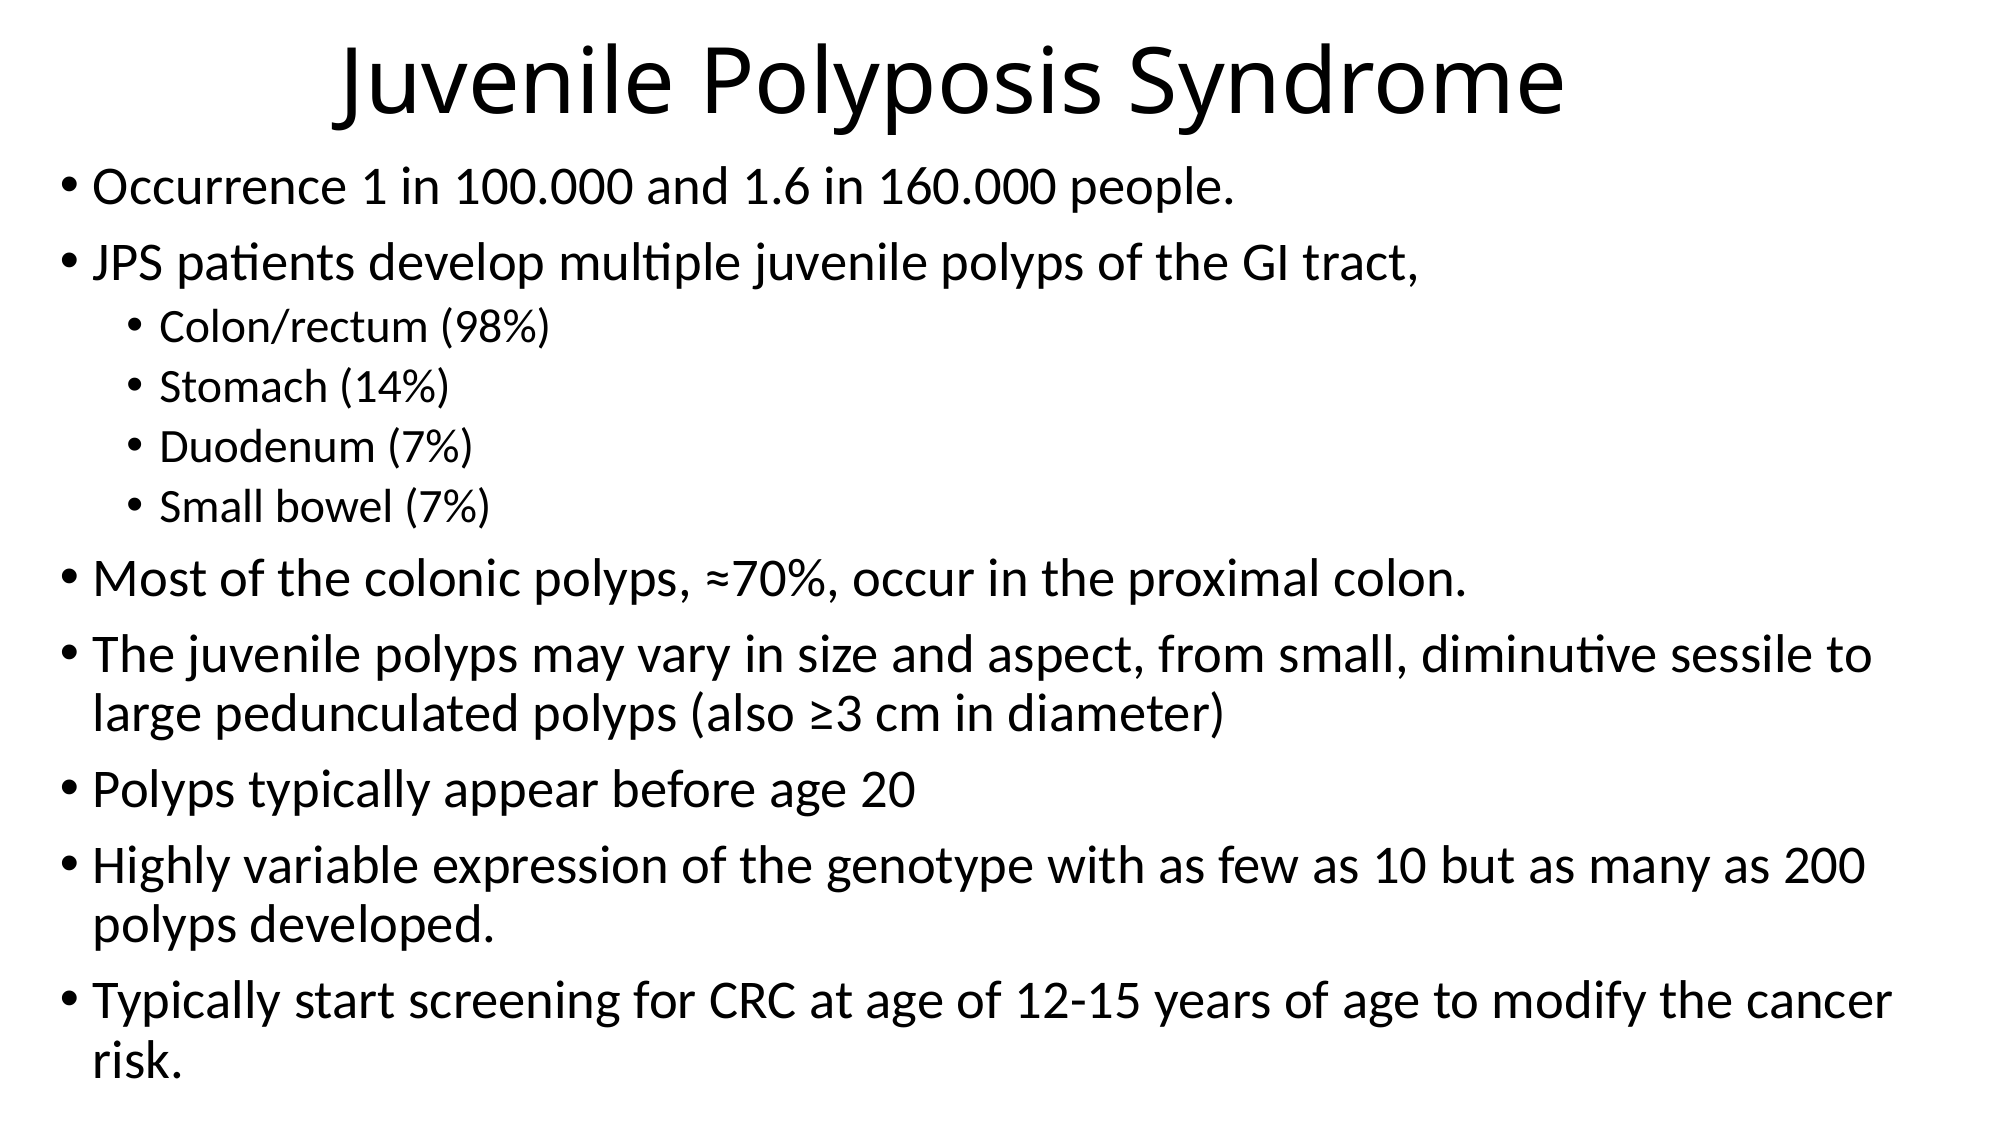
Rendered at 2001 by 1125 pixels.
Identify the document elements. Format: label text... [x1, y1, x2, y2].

title Juvenile Polyposis Syndrome [324, 0, 1675, 149]
list Occurrence 1 in 100.000 and 1.6 in 160.000 people. JPS patients develop multiple juvenile polyps of the GI tract, Colon/rectum (98%) Stomach (14%) Duodenum (7%) Small bowel (7%) Most of the colonic polyps, ≈70%, occur in the proximal colon. The juvenile polyps may vary in size and aspect, from small, diminutive sessile to large pedunculated polyps (also ≥3 cm in diameter) Polyps typically appear before age 20 Highly variable expression of the genotype with as few as 10 but as many as 200 polyps developed. Typically start screening for CRC at age of 12-15 years of age to modify the cancer risk. [44, 149, 1977, 1100]
